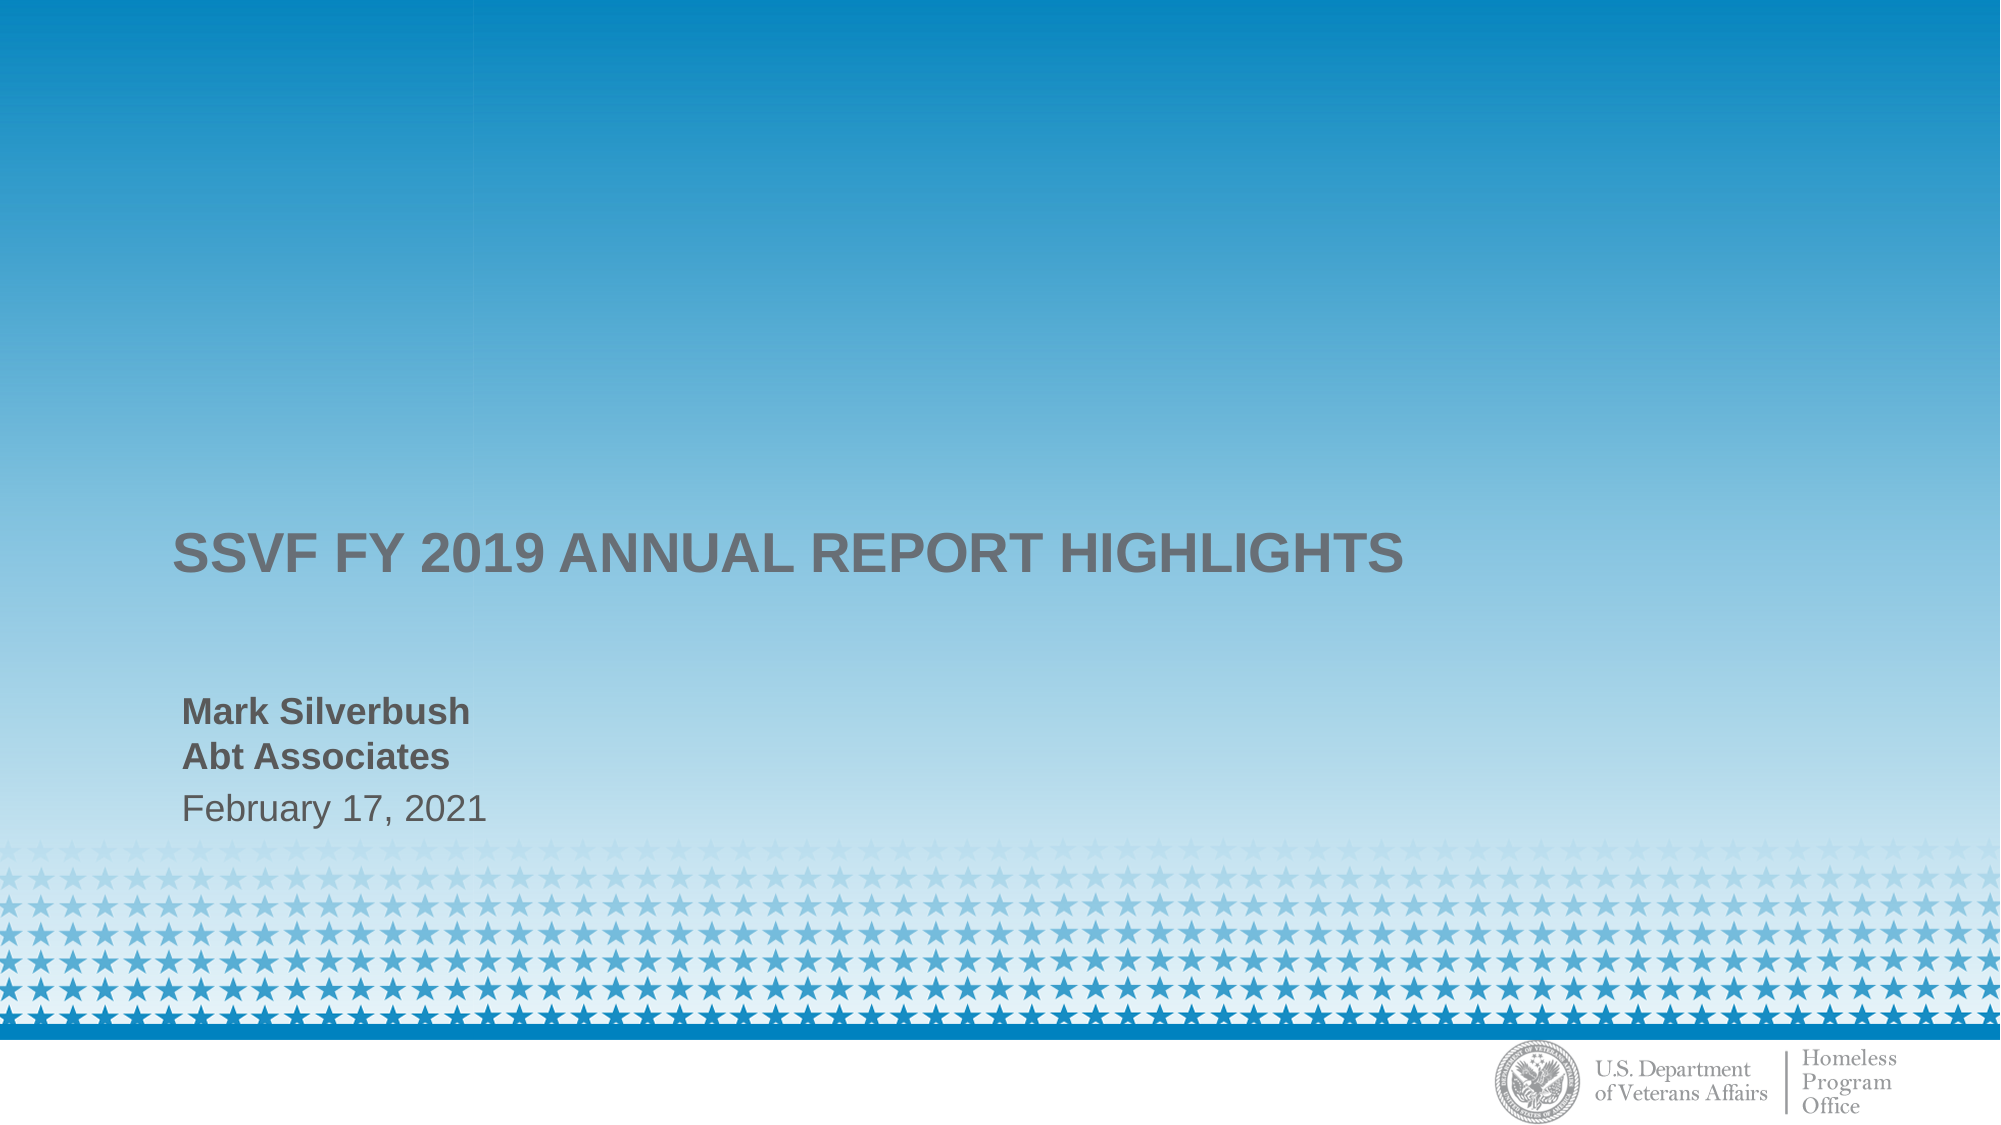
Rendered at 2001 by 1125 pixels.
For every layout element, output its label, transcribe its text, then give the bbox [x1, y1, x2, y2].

picture [0, 1040, 2000, 1125]
list Mark Silverbush Abt Associates February 17, 2021 [166, 679, 1034, 925]
title SSVF FY 2019 Annual Report Highlights [157, 508, 1858, 732]
picture [0, 42, 2000, 1023]
